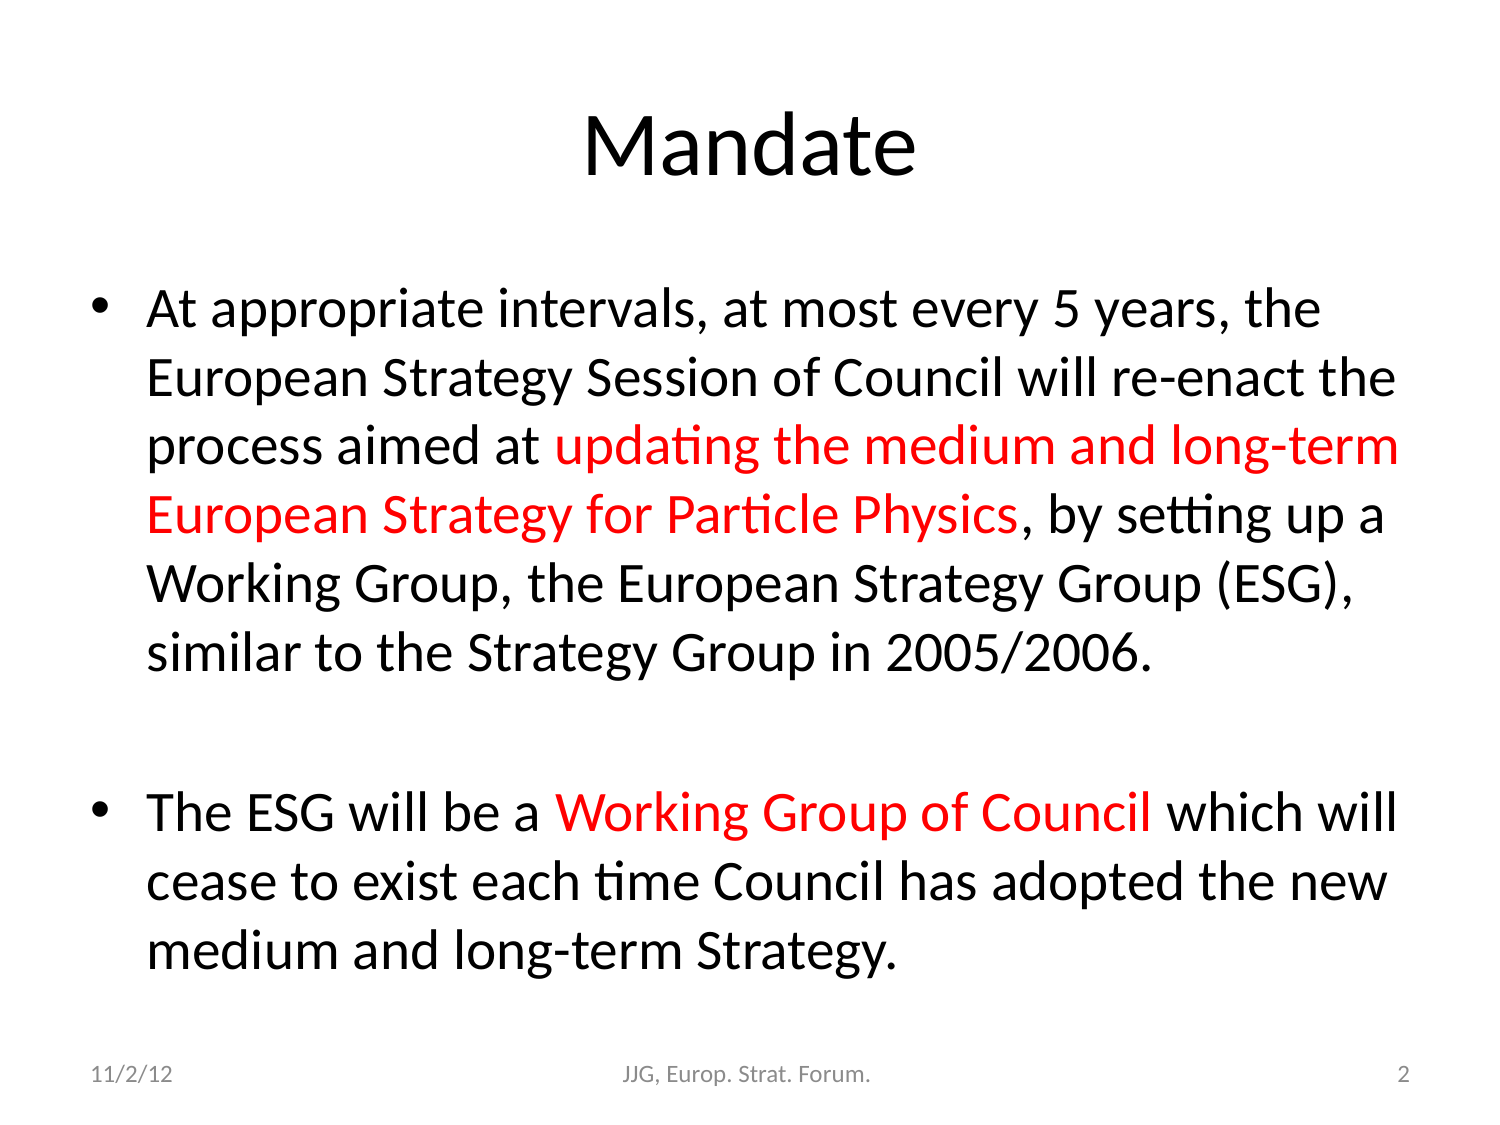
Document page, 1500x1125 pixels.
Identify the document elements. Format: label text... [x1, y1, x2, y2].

list At appropriate intervals, at most every 5 years, the European Strategy Session of Council will re-enact the process aimed at updating the medium and long-term European Strategy for Particle Physics, by setting up a Working Group, the European Strategy Group (ESG), similar to the Strategy Group in 2005/2006. The ESG will be a Working Group of Council which will cease to exist each time Council has adopted the new medium and long-term Strategy. [75, 262, 1425, 1005]
footer JJG, Europ. Strat. Forum. [512, 1042, 988, 1103]
title Mandate [75, 45, 1425, 233]
slide_number 2 [1074, 1042, 1425, 1103]
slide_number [75, 1042, 425, 1103]
